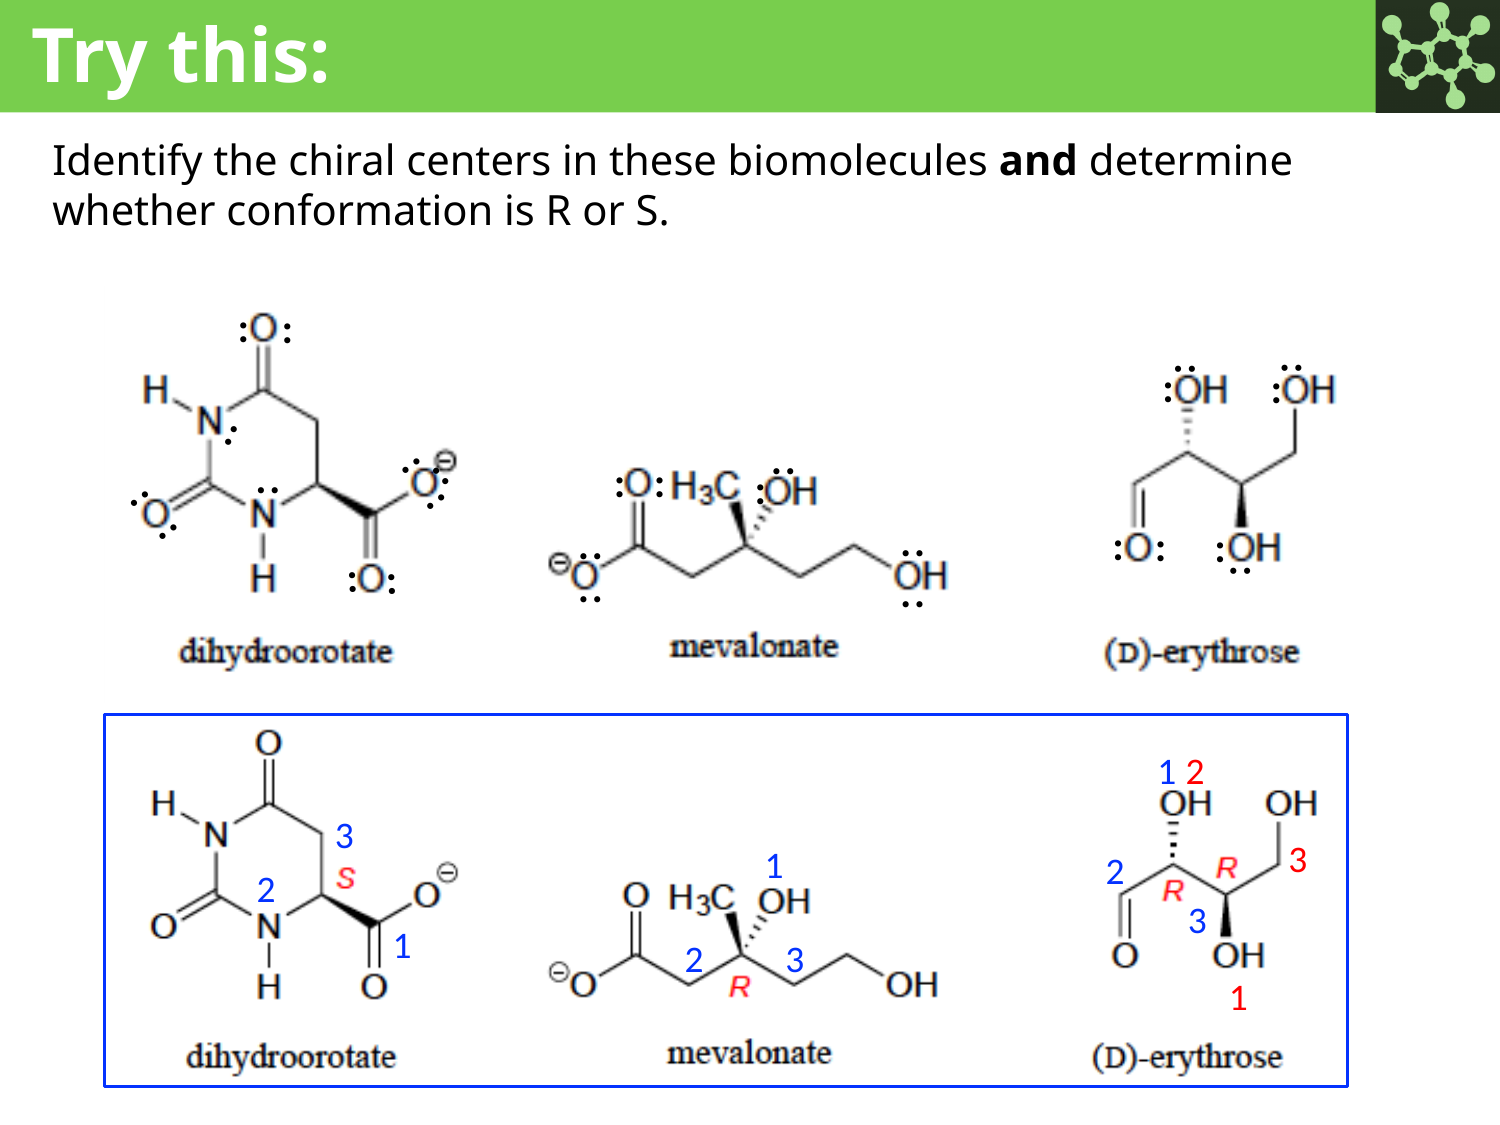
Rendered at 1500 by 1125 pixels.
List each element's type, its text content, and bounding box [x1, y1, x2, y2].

text_box Try this: [17, 0, 347, 105]
picture [103, 286, 1376, 703]
text_box Identify the chiral centers in these biomolecules and determine whether conformation is R or S. [37, 126, 1469, 242]
picture [1375, 0, 1500, 113]
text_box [106, 716, 1346, 1085]
text_box [0, 0, 1375, 113]
